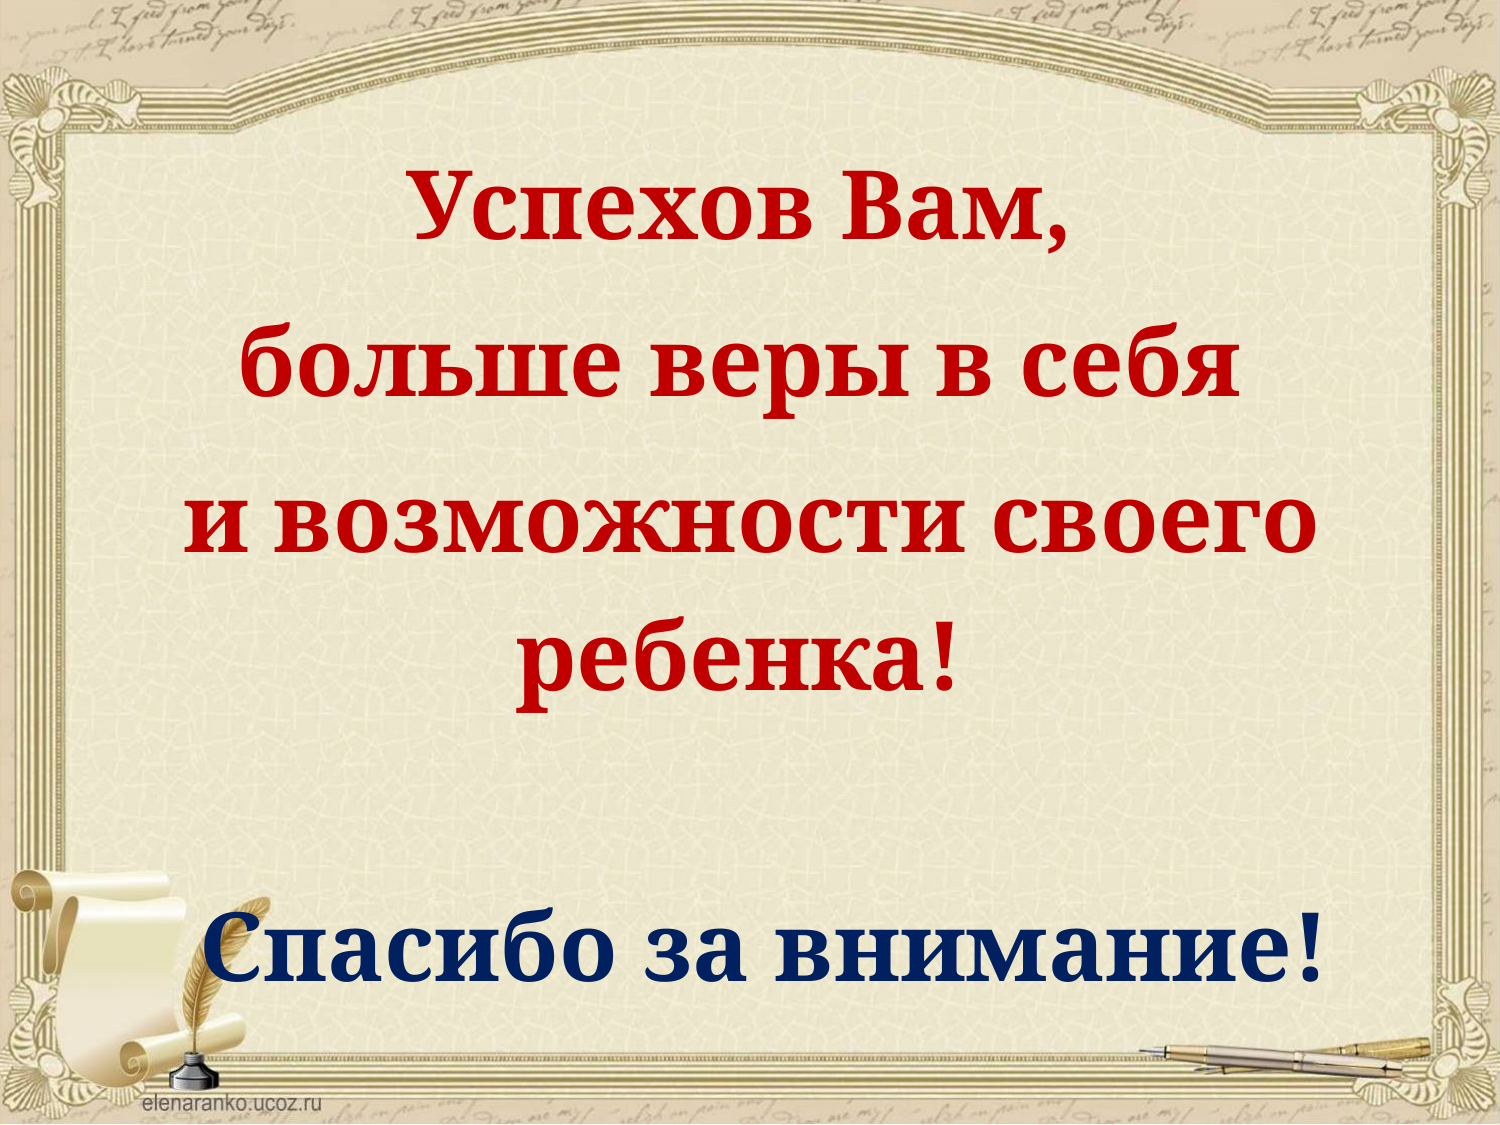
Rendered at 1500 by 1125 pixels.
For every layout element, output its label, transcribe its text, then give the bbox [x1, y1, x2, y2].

list Успехов Вам, больше веры в себя и возможности своего ребенка! Спасибо за внимание! [76, 113, 1427, 1012]
picture [0, 0, 1500, 1125]
